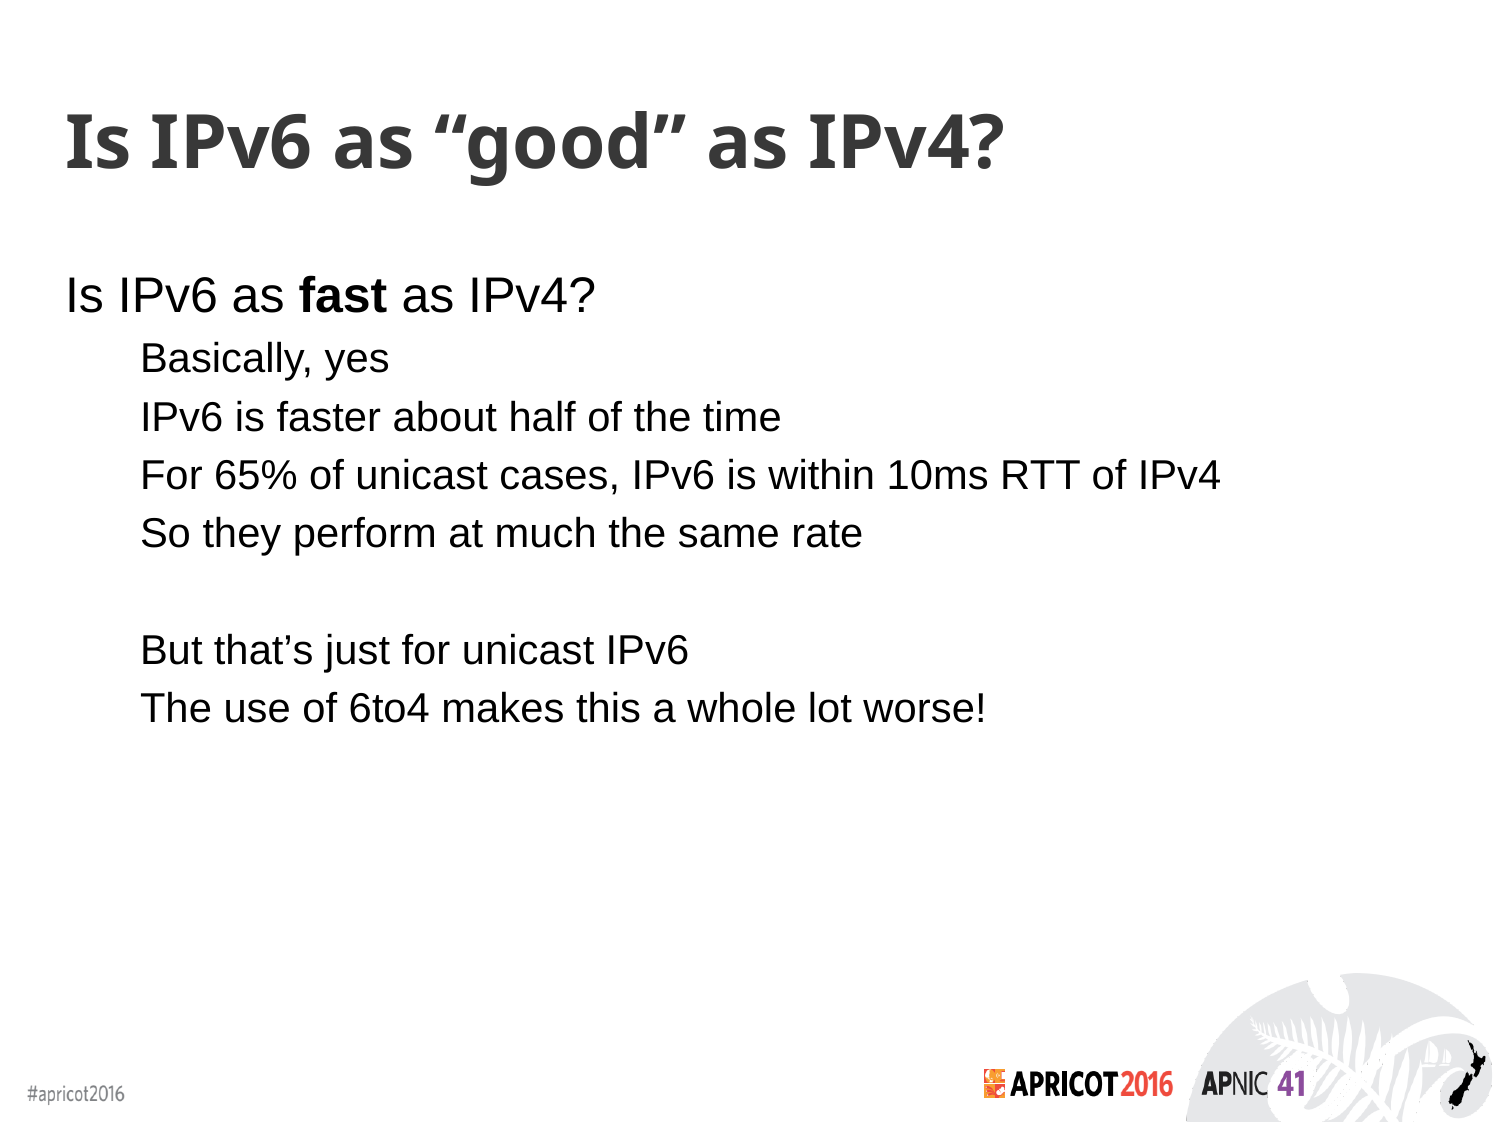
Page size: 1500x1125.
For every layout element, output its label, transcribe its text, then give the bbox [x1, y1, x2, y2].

title Is IPv6 as “good” as IPv4? [64, 45, 1436, 233]
list Is IPv6 as fast as IPv4? Basically, yes IPv6 is faster about half of the time For 65% of unicast cases, IPv6 is within 10ms RTT of IPv4 So they perform at much the same rate But that’s just for unicast IPv6 The use of 6to4 makes this a whole lot worse! [64, 262, 1436, 1012]
